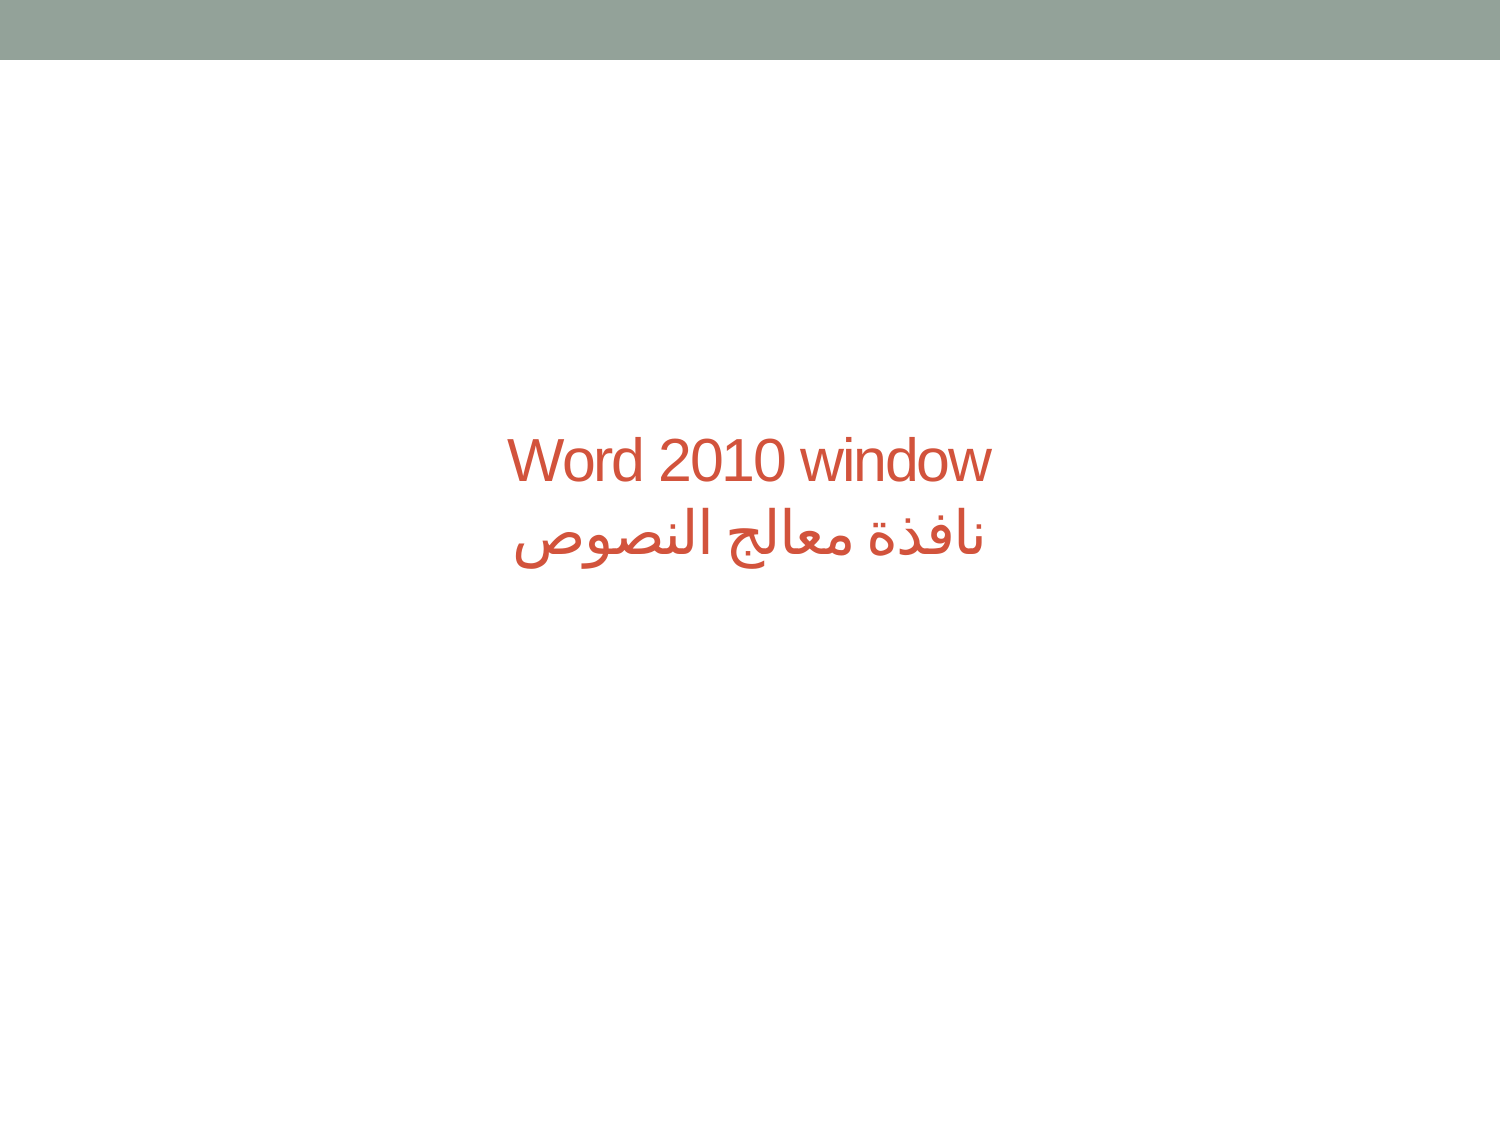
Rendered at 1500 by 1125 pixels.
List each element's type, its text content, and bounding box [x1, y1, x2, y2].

title Word 2010 window نافذة معالج النصوص [75, 412, 1425, 575]
